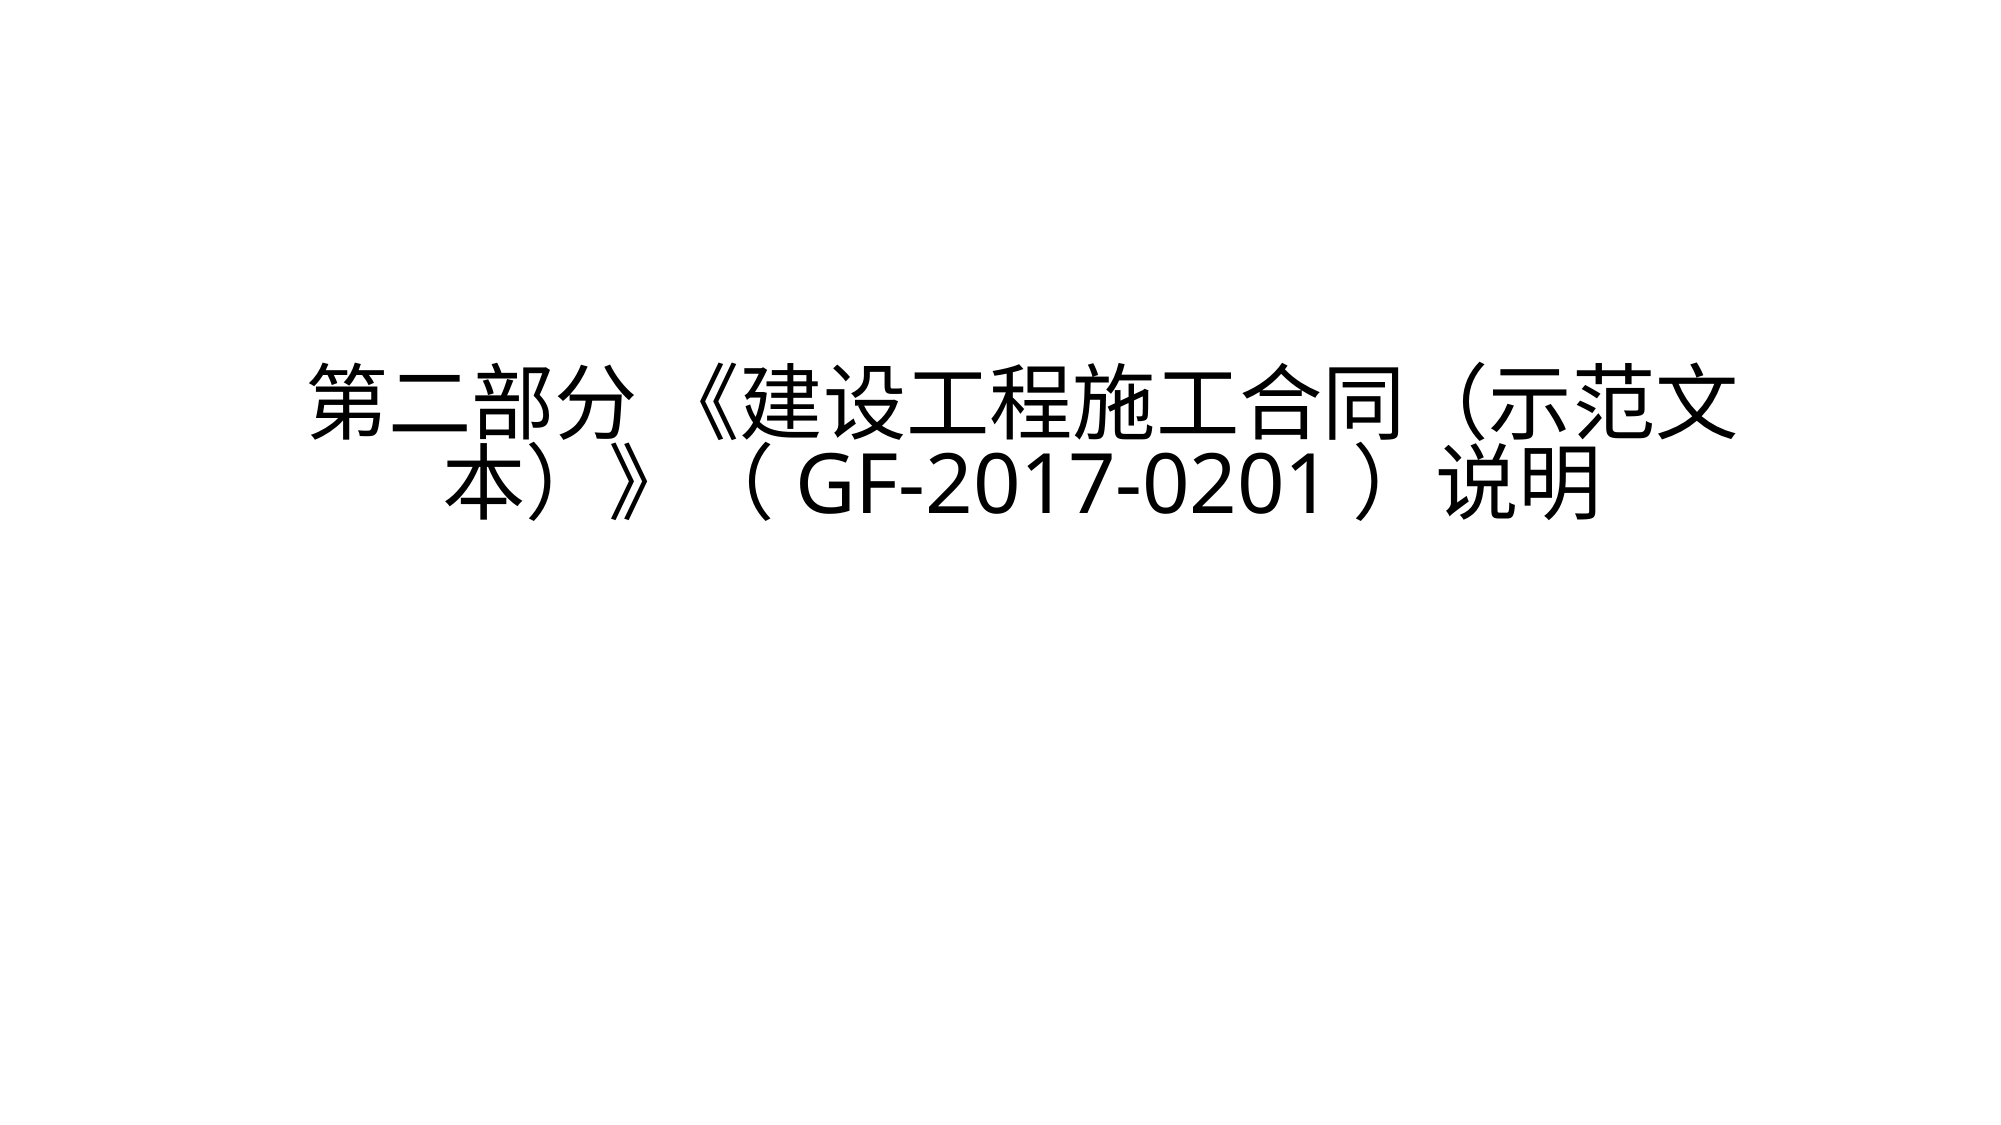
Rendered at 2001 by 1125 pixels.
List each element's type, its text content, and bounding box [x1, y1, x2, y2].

subtitle 第二部分 《建设工程施工合同（示范文本）》（GF-2017-0201）说明 [200, 122, 1845, 952]
